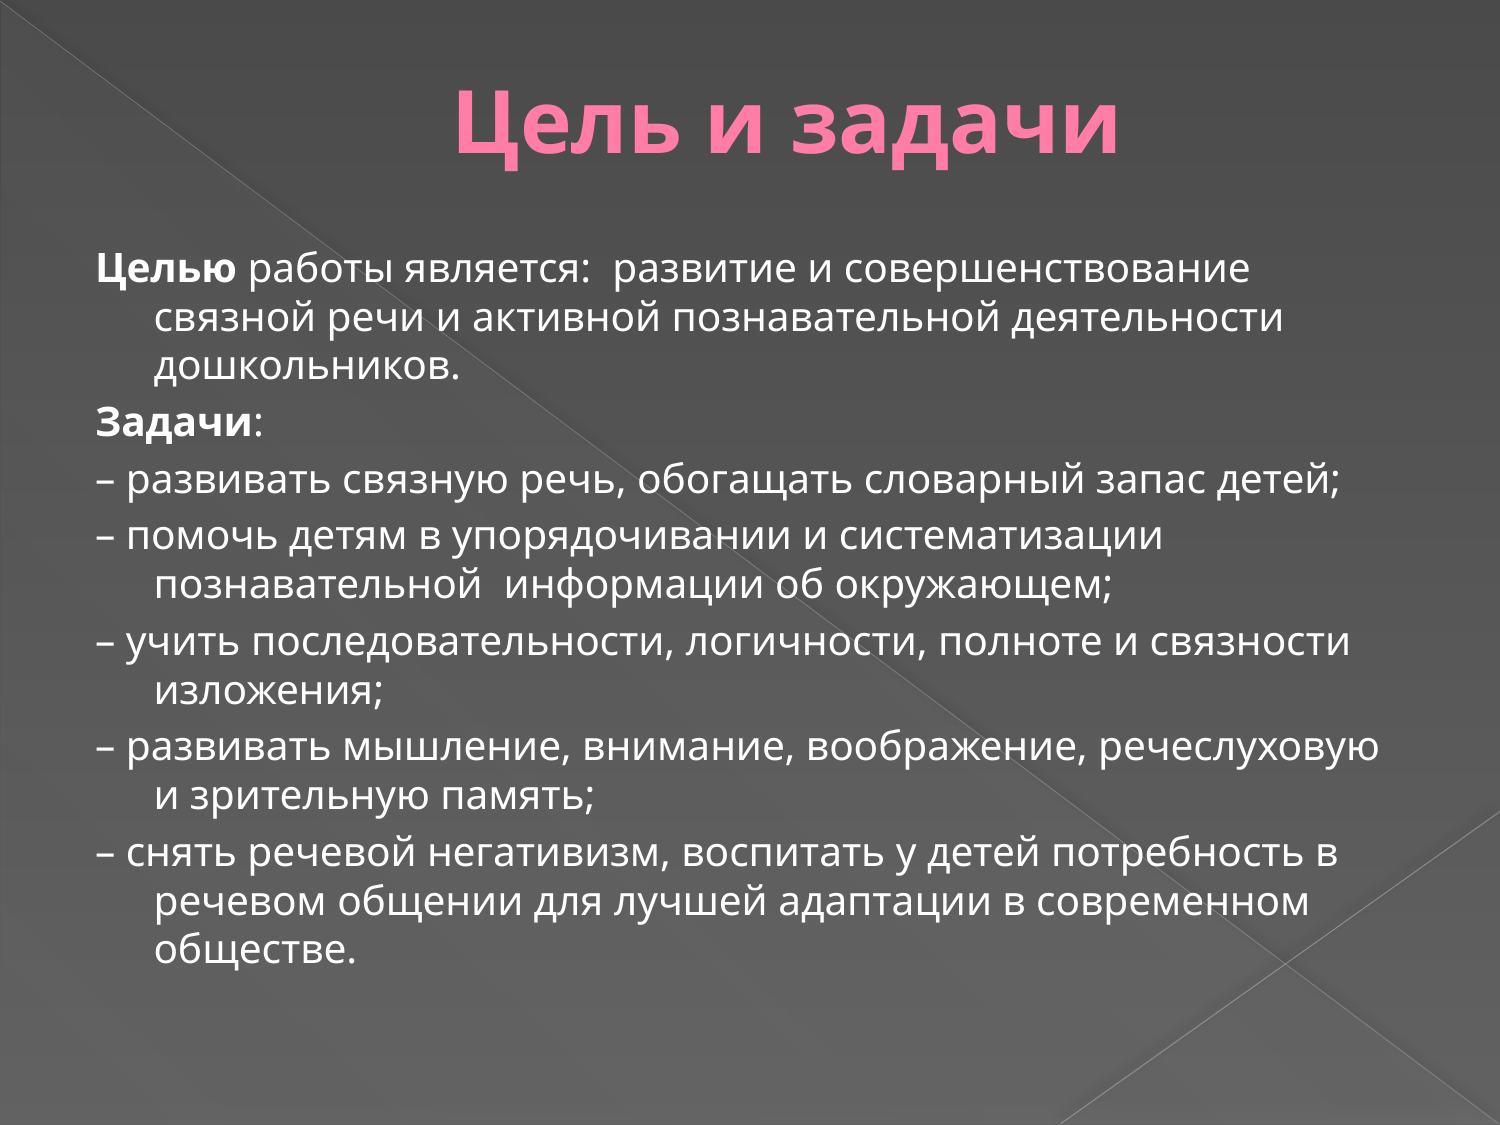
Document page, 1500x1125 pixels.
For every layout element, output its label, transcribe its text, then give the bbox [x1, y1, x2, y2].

list Целью работы является: развитие и совершенствование связной речи и активной познавательной деятельности дошкольников. Задачи: – развивать связную речь, обогащать словарный запас детей; – помочь детям в упорядочивании и систематизации познавательной информации об окружающем; – учить последовательности, логичности, полноте и связности изложения; – развивать мышление, внимание, воображение, речеслуховую и зрительную память; – снять речевой негативизм, воспитать у детей потребность в речевом общении для лучшей адаптации в современном обществе. [70, 234, 1421, 985]
title Цель и задачи [257, 35, 1238, 203]
